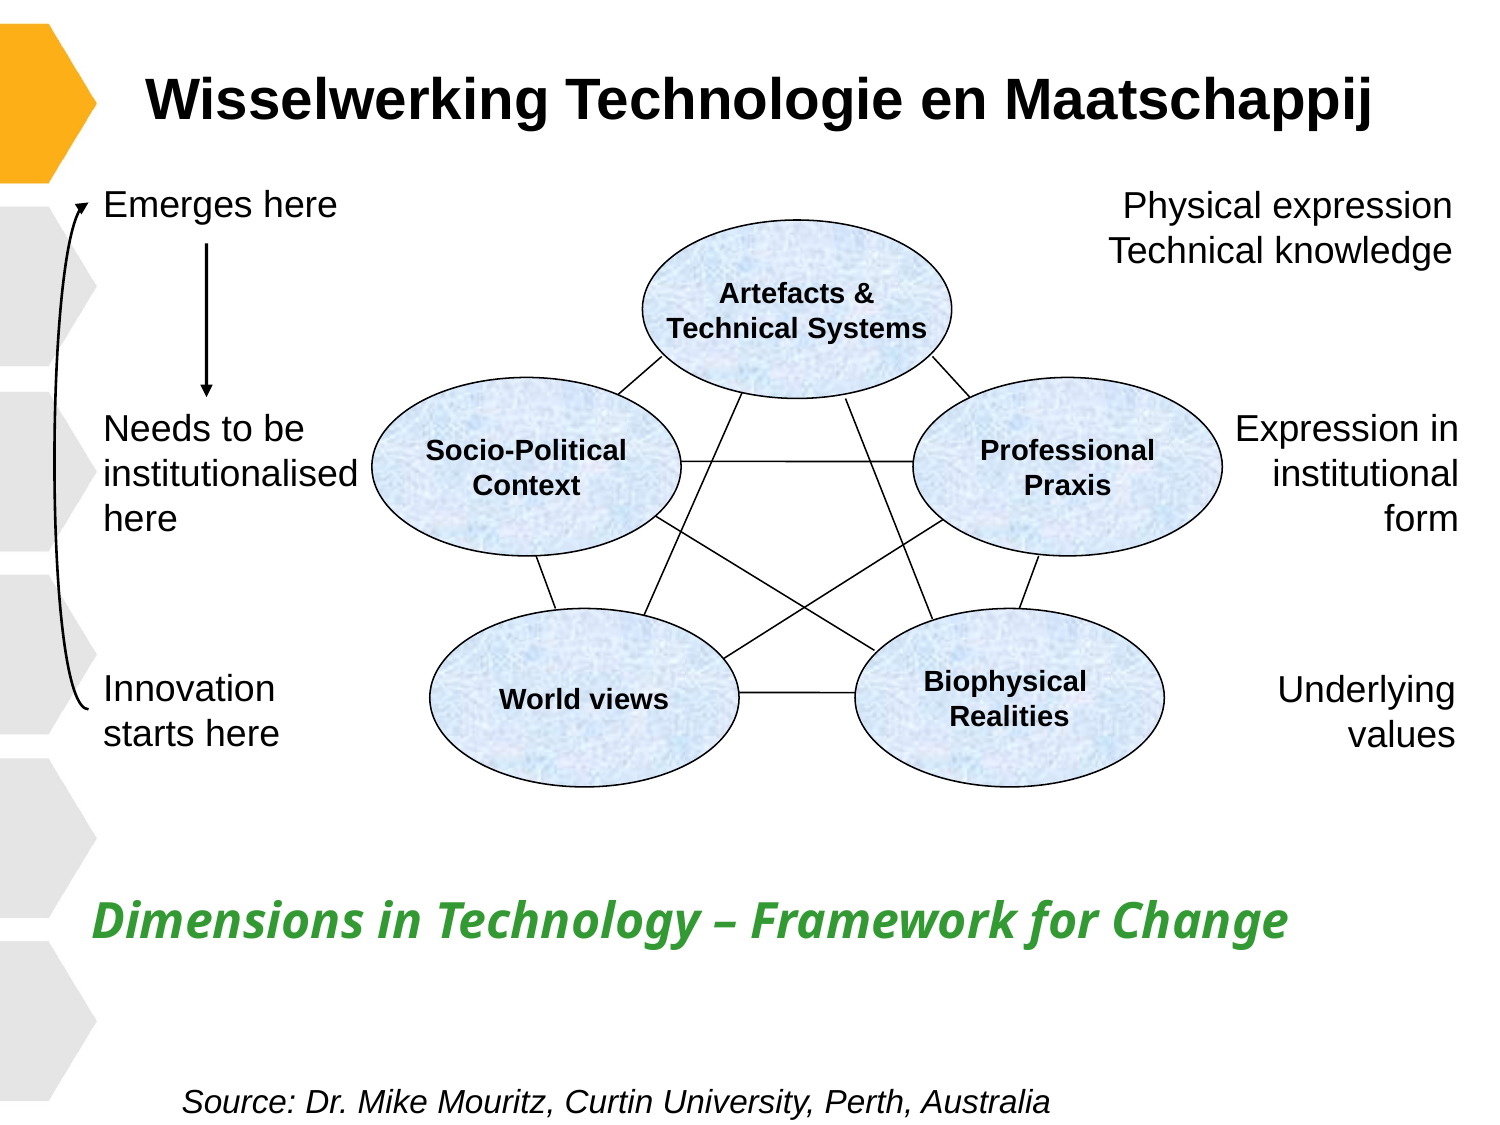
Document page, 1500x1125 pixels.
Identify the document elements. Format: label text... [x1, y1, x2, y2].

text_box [371, 219, 1223, 787]
text_box Expression in institutional form [1223, 397, 1474, 547]
text_box Dimensions in Technology – Framework for Change [76, 881, 1412, 957]
text_box Physical expression Technical knowledge [1093, 173, 1468, 279]
text_box Needs to be institutionalised here [89, 397, 371, 547]
picture [0, 0, 1500, 1125]
text_box Innovation starts here [88, 656, 371, 762]
title Wisselwerking Technologie en Maatschappij [130, 61, 1475, 229]
text_box [200, 243, 213, 398]
text_box Underlying values [1257, 657, 1471, 763]
text_box Emerges here [88, 172, 408, 233]
text_box Source: Dr. Mike Mouritz, Curtin University, Perth, Australia [166, 1072, 1068, 1125]
